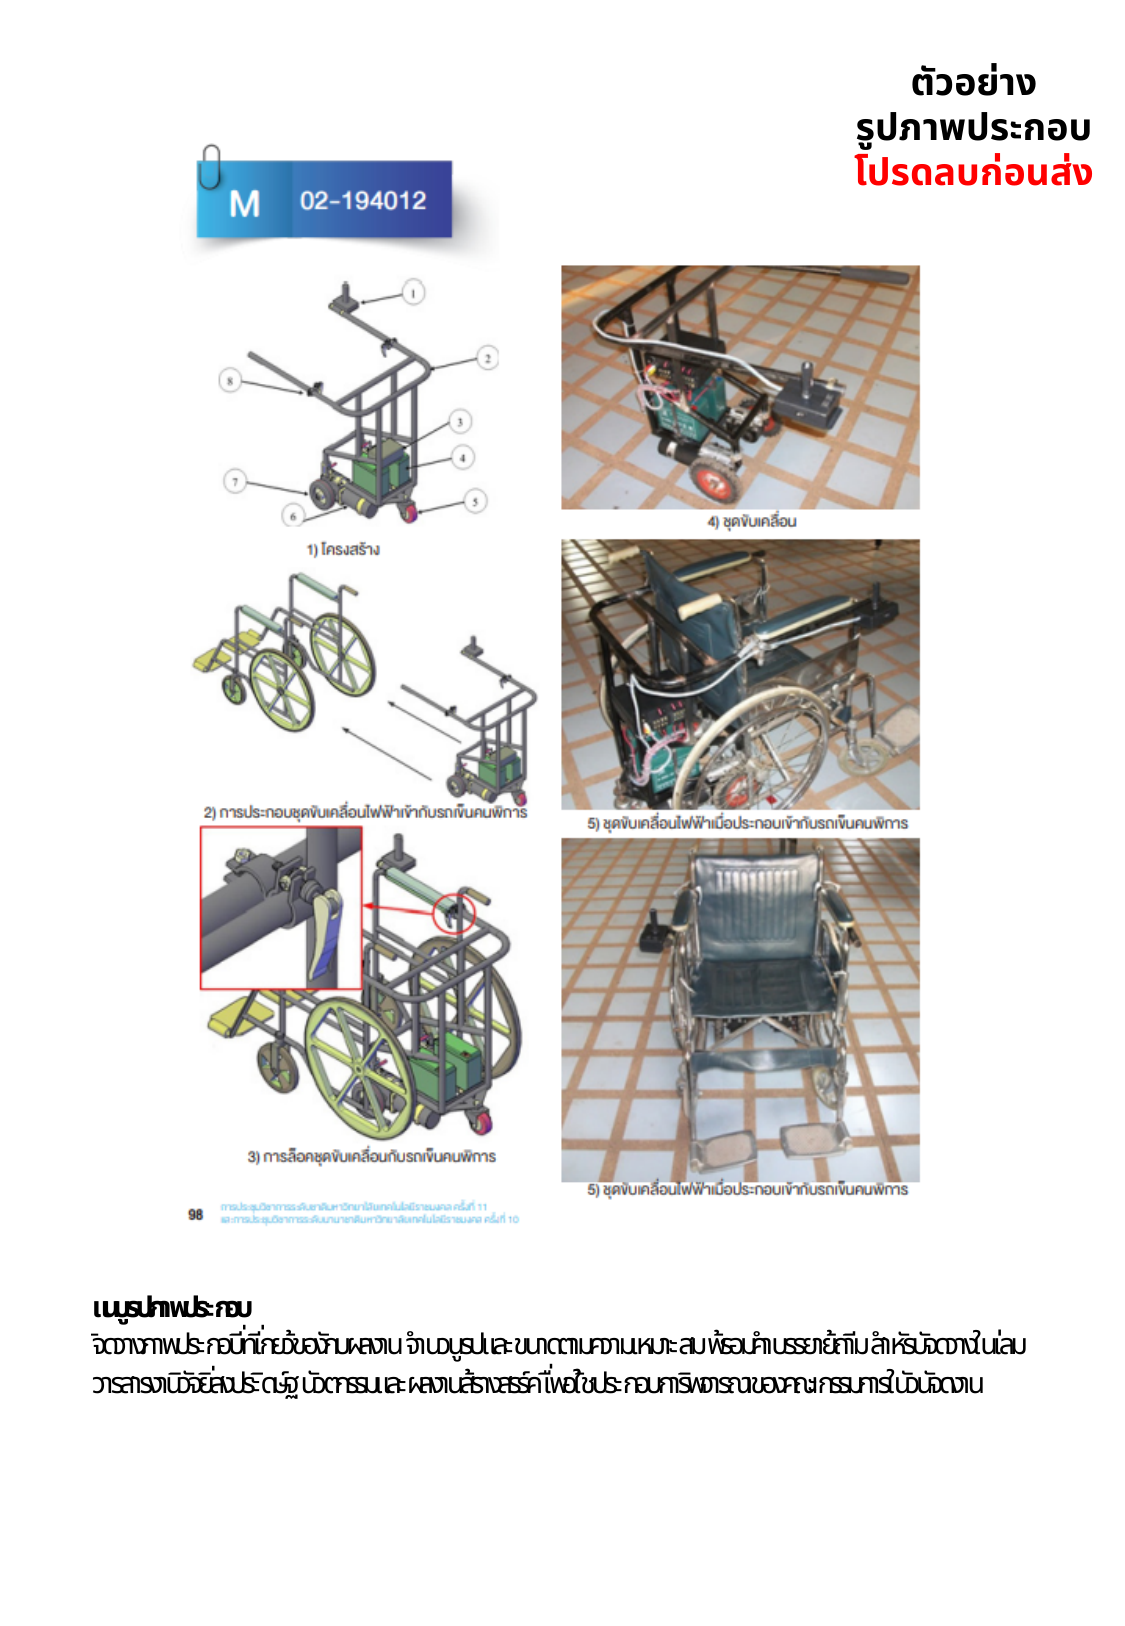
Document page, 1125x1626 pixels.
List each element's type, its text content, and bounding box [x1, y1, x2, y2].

text_box ตัวอย่าง รูปภาพประกอบ โปรดลบก่อนส่ง [839, 50, 1109, 201]
picture [91, 1291, 1034, 1419]
picture [150, 128, 975, 1242]
